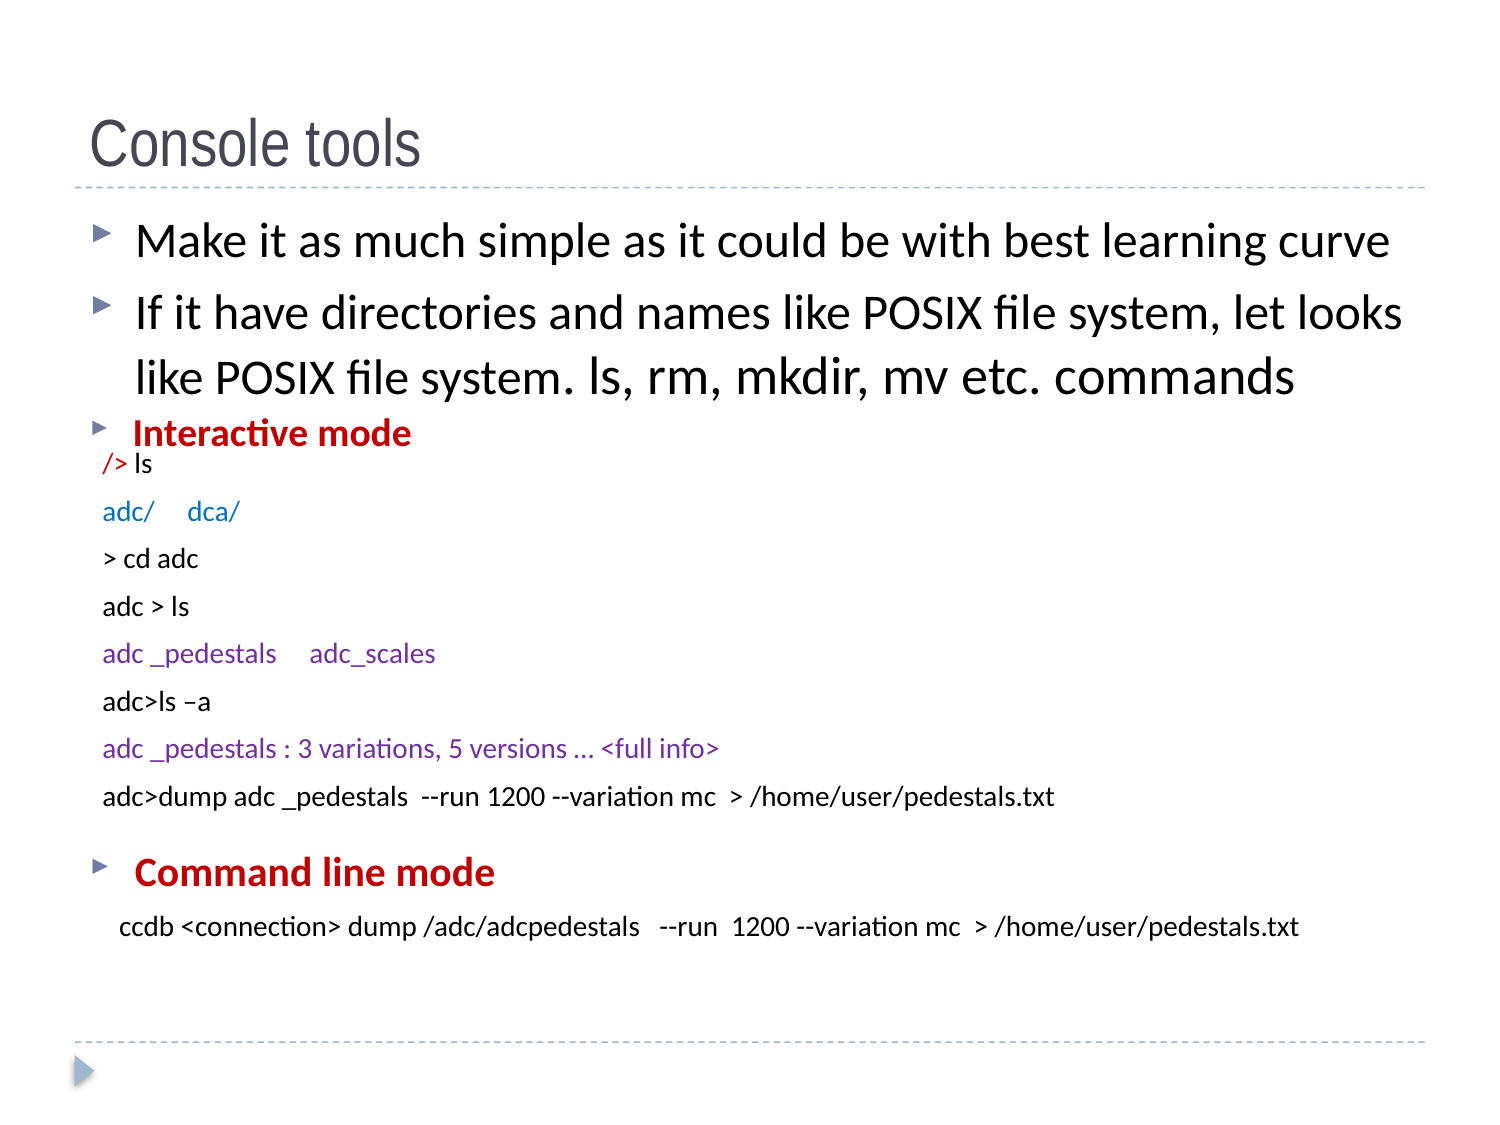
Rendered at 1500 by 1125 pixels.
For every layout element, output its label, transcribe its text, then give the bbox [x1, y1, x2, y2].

list Make it as much simple as it could be with best learning curve If it have directories and names like POSIX file system, let looks like POSIX file system. ls, rm, mkdir, mv etc. commands [75, 200, 1425, 413]
title Console tools [75, 24, 1425, 188]
text_box Command line mode [74, 837, 525, 913]
text_box ccdb <connection> dump /adc/adcpedestals --run 1200 --variation mc > /home/user/pedestals.txt [104, 899, 1316, 950]
text_box /> ls adc/ dca/ > cd adc adc > ls adc _pedestals adc_scales adc>ls –a adc _pedestals : 3 variations, 5 versions … <full info> adc>dump adc _pedestals --run 1200 --variation mc > /home/user/pedestals.txt [87, 437, 1138, 899]
text_box Interactive mode [74, 399, 450, 463]
